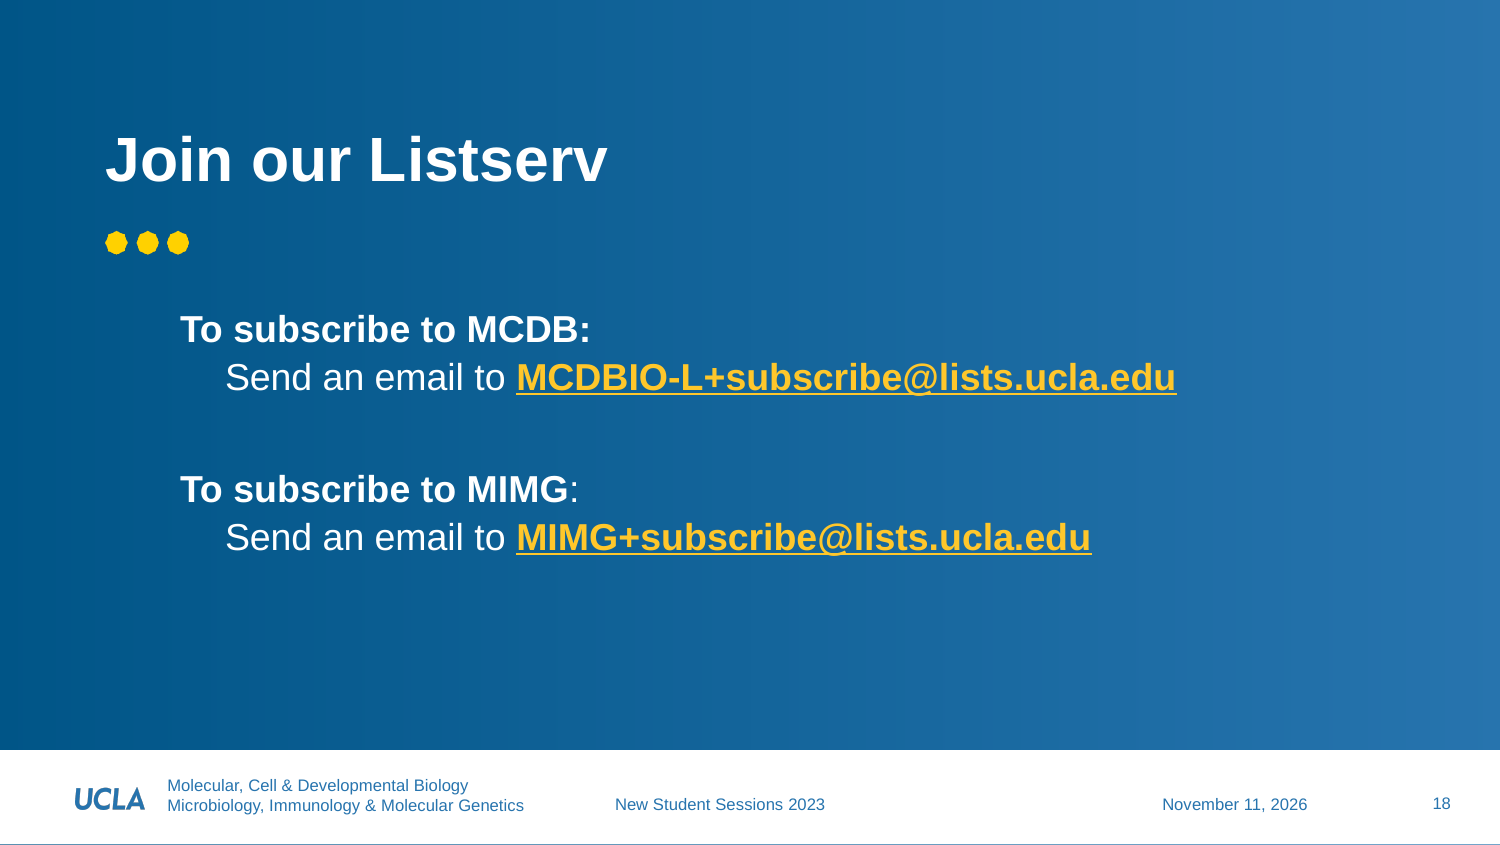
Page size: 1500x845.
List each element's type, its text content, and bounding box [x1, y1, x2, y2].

slide_number 18 [1334, 791, 1466, 815]
list To subscribe to MCDB: Send an email to MCDBIO-L+subscribe@lists.ucla.edu To subscribe to MIMG: Send an email to MIMG+subscribe@lists.ucla.edu [105, 309, 1287, 563]
title Join our Listserv [90, 120, 1291, 205]
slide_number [1097, 791, 1323, 816]
picture [105, 230, 189, 255]
picture [75, 787, 145, 810]
